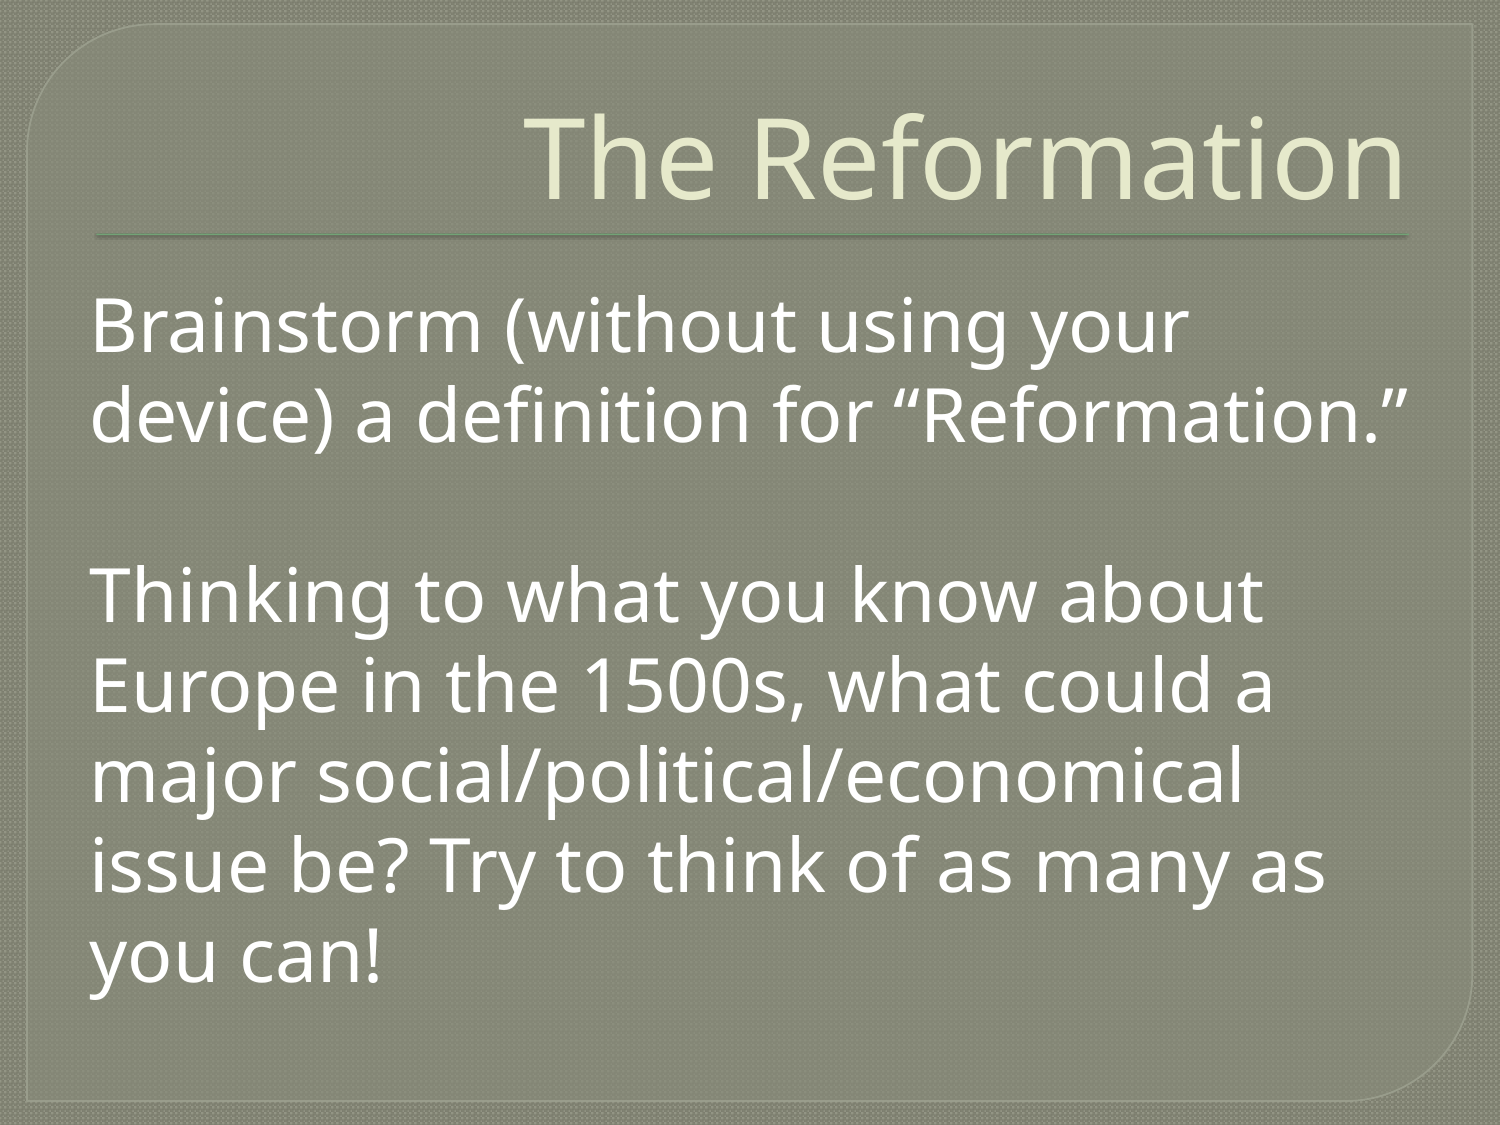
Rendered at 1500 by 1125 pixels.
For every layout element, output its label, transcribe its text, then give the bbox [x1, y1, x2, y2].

title The Reformation [75, 41, 1425, 230]
list Brainstorm (without using your device) a definition for “Reformation.” Thinking to what you know about Europe in the 1500s, what could a major social/political/economical issue be? Try to think of as many as you can! [75, 270, 1425, 1013]
